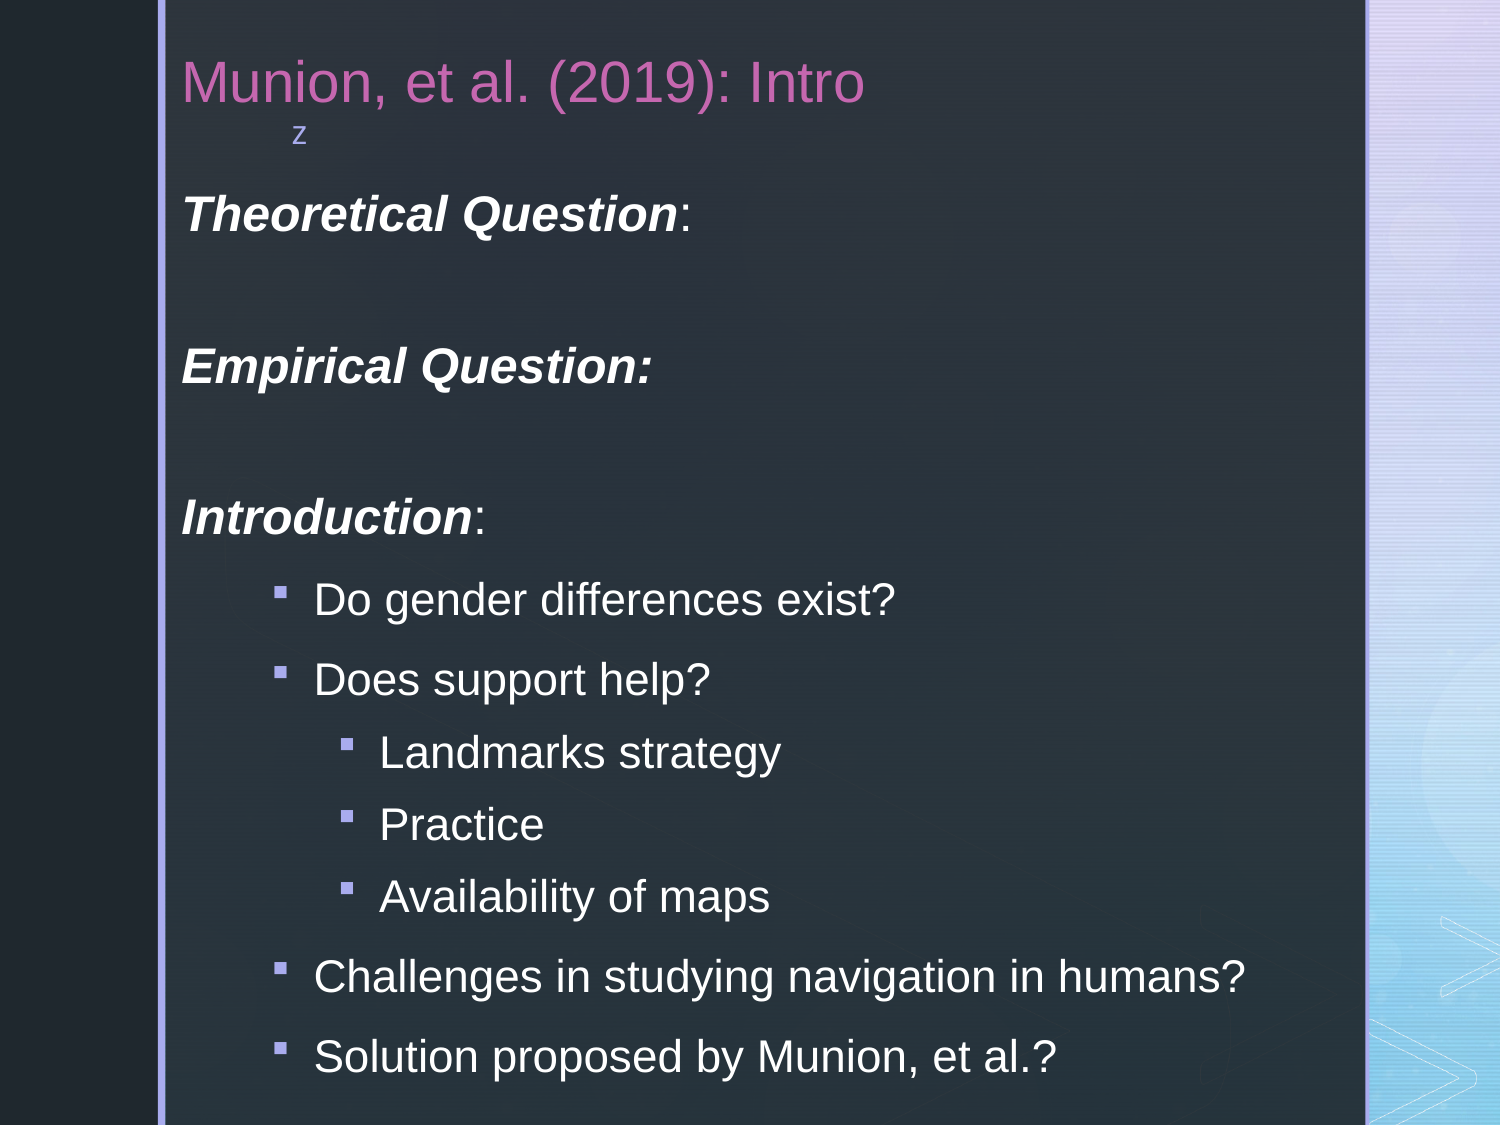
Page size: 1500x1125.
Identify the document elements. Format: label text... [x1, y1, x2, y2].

list Theoretical Question: Empirical Question: Introduction: Do gender differences exist? Does support help? Landmarks strategy Practice Availability of maps Challenges in studying navigation in humans? Solution proposed by Munion, et al.? [166, 161, 1425, 1092]
title Munion, et al. (2019): Intro [166, 45, 1425, 161]
picture [1370, 0, 1500, 1125]
